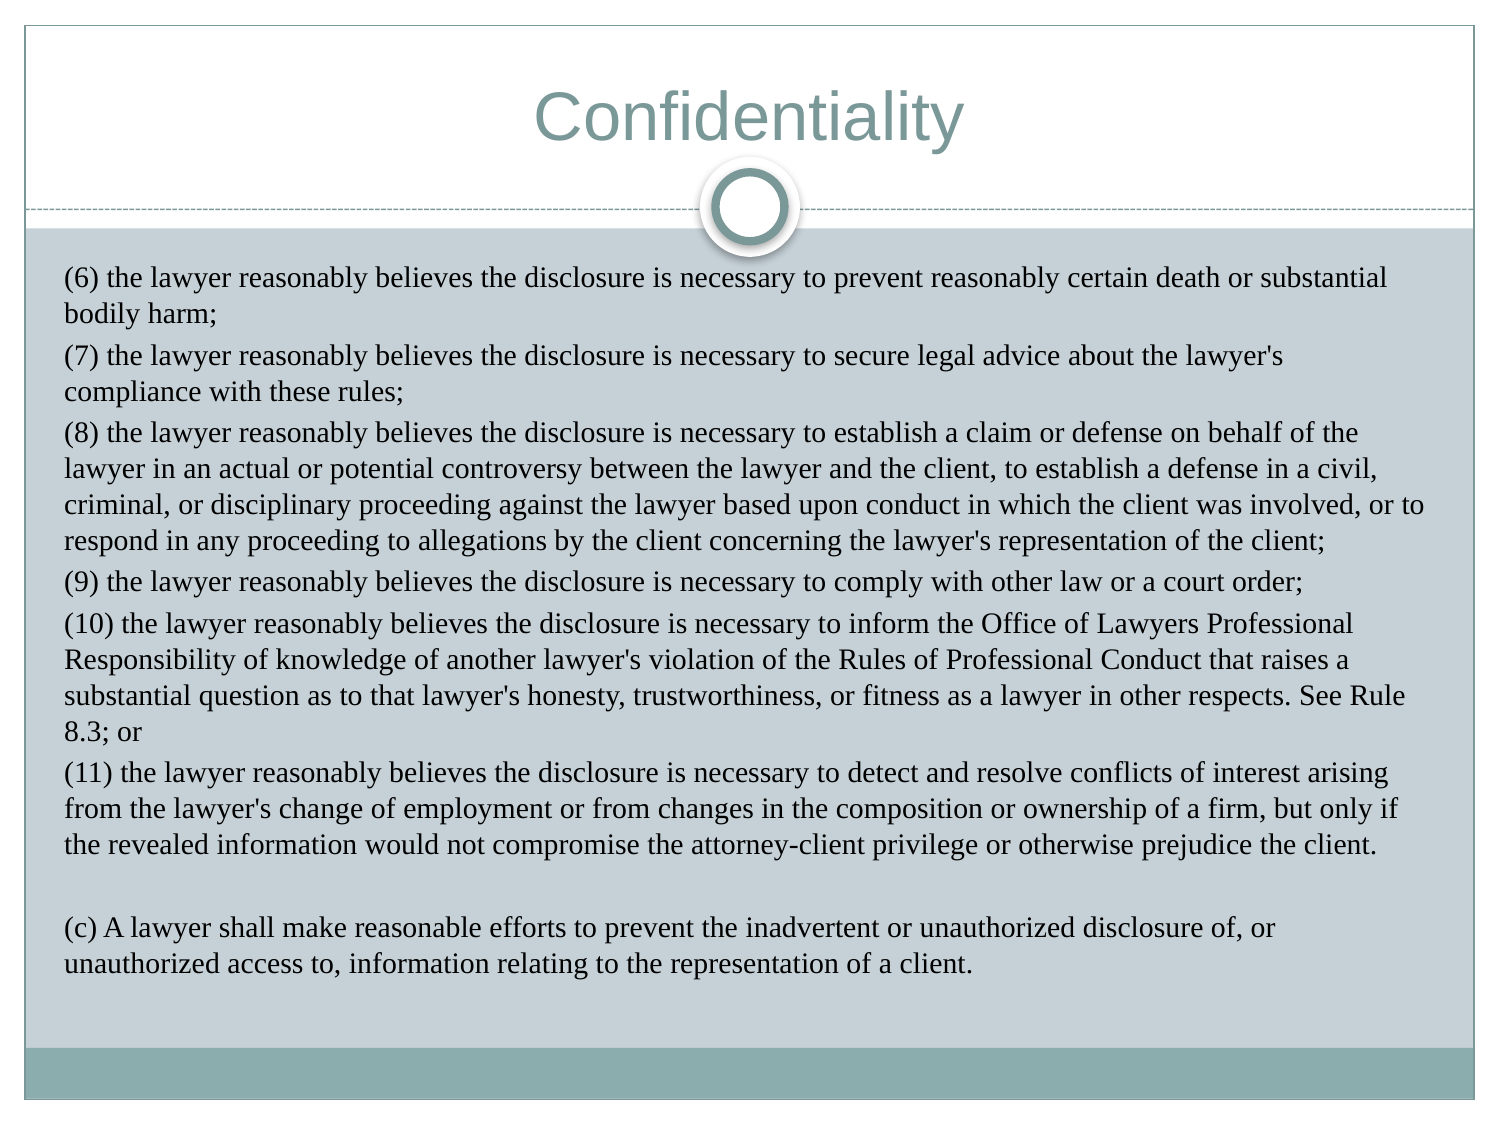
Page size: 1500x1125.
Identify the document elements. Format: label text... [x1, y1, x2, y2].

title Confidentiality [49, 37, 1450, 162]
list (6) the lawyer reasonably believes the disclosure is necessary to prevent reasonably certain death or substantial bodily harm; (7) the lawyer reasonably believes the disclosure is necessary to secure legal advice about the lawyer's compliance with these rules; (8) the lawyer reasonably believes the disclosure is necessary to establish a claim or defense on behalf of the lawyer in an actual or potential controversy between the lawyer and the client, to establish a defense in a civil, criminal, or disciplinary proceeding against the lawyer based upon conduct in which the client was involved, or to respond in any proceeding to allegations by the client concerning the lawyer's representation of the client; (9) the lawyer reasonably believes the disclosure is necessary to comply with other law or a court order; (10) the lawyer reasonably believes the disclosure is necessary to inform the Office of Lawyers Professional Responsibility of knowledge of another lawyer's violation of the Rules of Professional Conduct that raises a substantial question as to that lawyer's honesty, trustworthiness, or fitness as a lawyer in other respects. See Rule 8.3; or (11) the lawyer reasonably believes the disclosure is necessary to detect and resolve conflicts of interest arising from the lawyer's change of employment or from changes in the composition or ownership of a firm, but only if the revealed information would not compromise the attorney-client privilege or otherwise prejudice the client. (c) A lawyer shall make reasonable efforts to prevent the inadvertent or unauthorized disclosure of, or unauthorized access to, information relating to the representation of a client. [49, 250, 1445, 1001]
